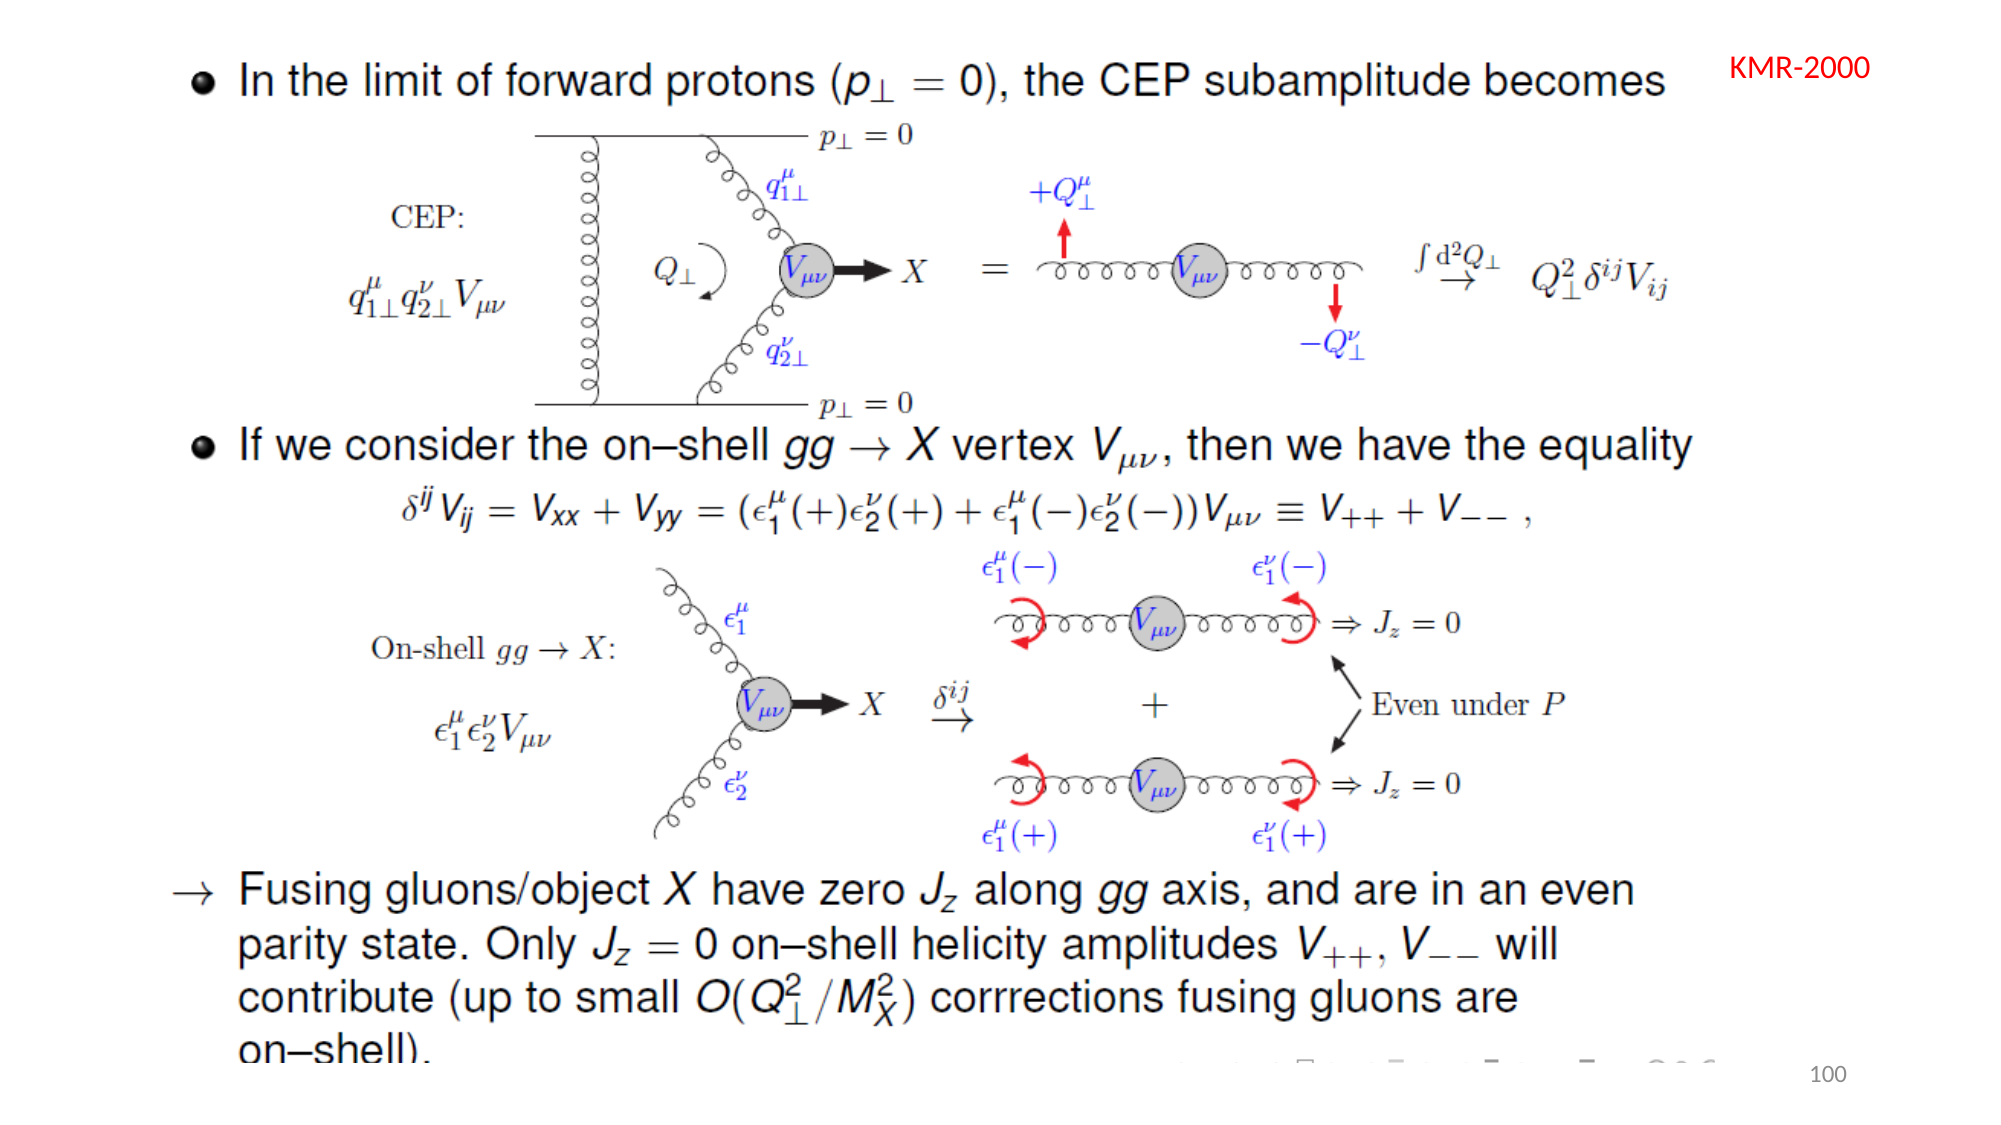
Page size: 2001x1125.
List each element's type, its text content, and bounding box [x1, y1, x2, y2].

text_box KMR-2000 [1715, 38, 1899, 93]
picture [101, 25, 1715, 1063]
slide_number 100 [1412, 1042, 1863, 1103]
